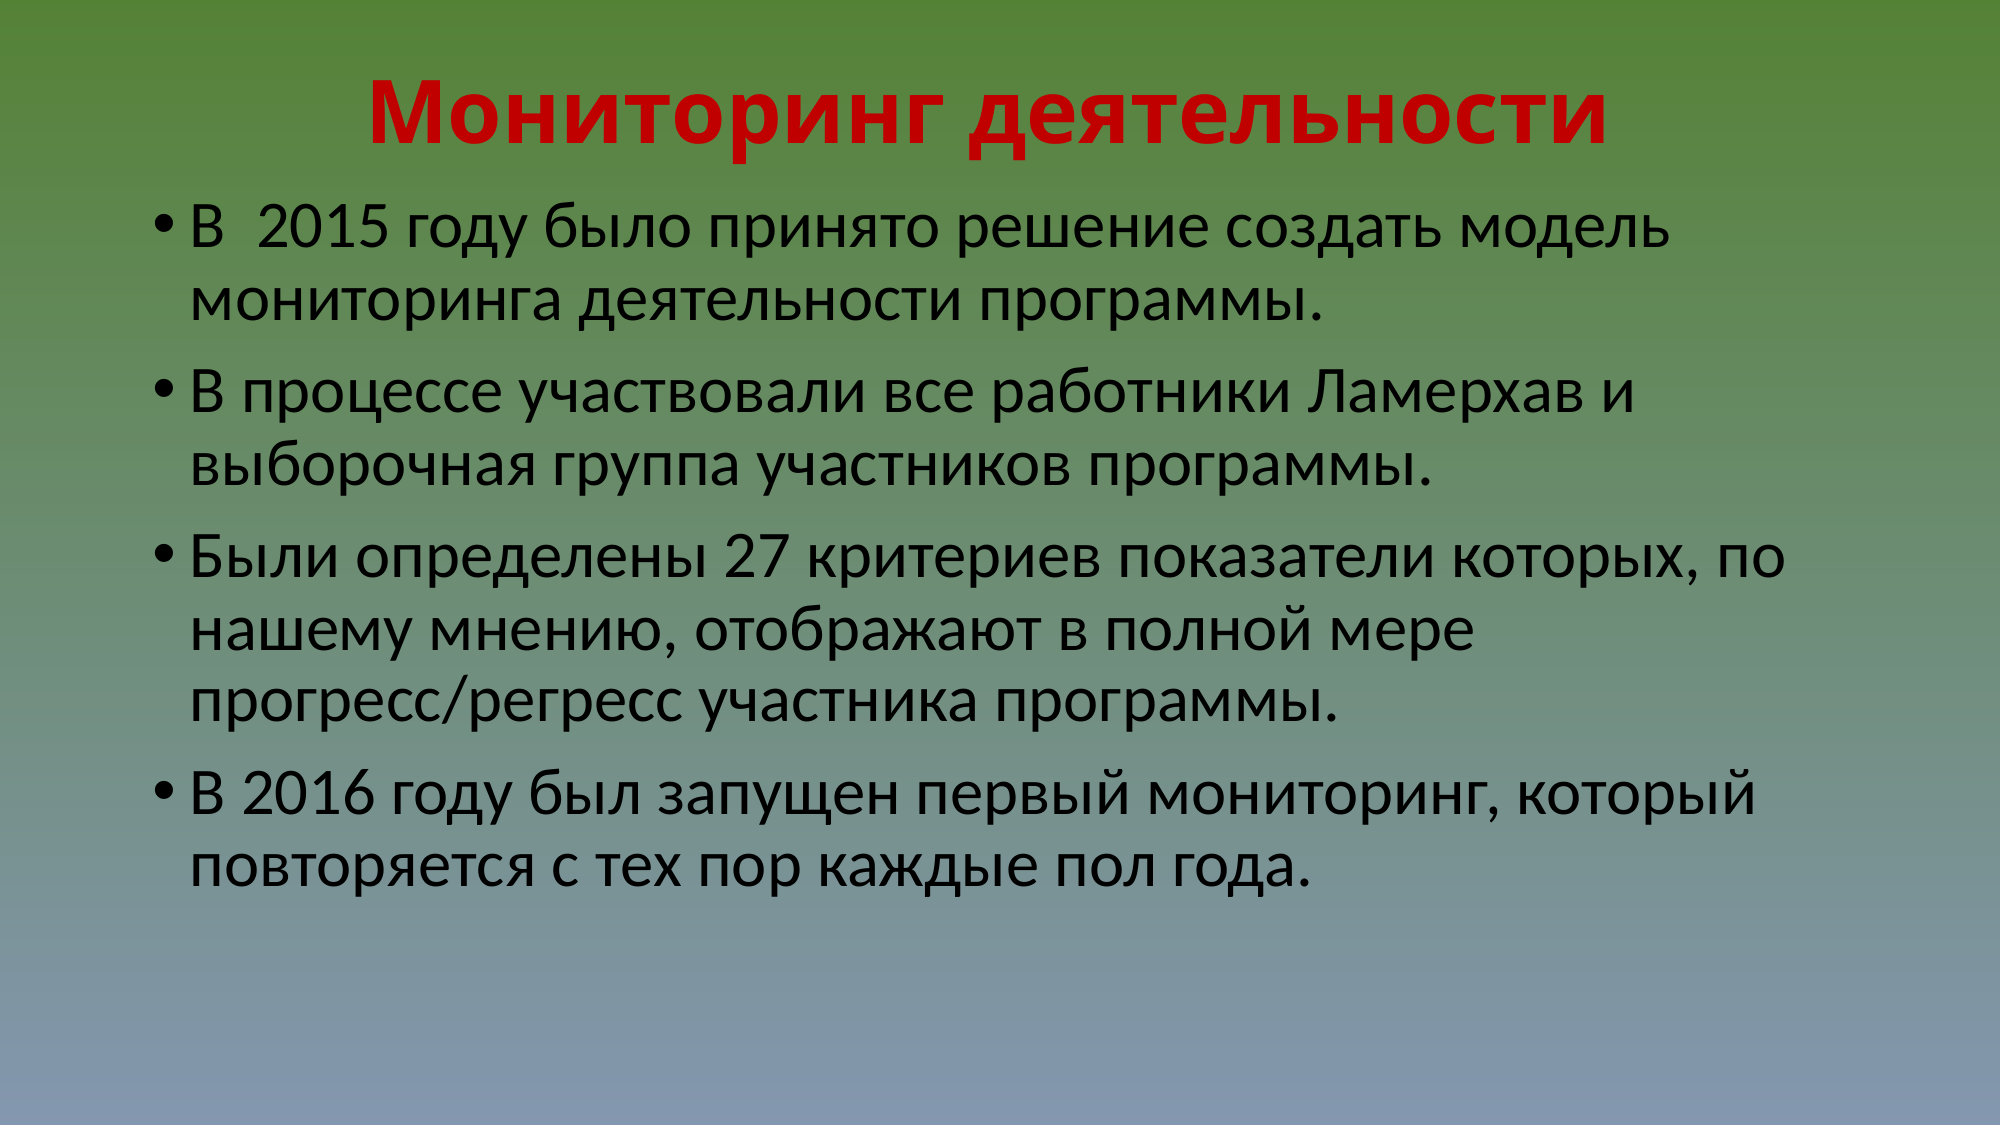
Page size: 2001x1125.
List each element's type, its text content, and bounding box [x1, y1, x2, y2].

list В 2015 году было принято решение создать модель мониторинга деятельности программы. В процессе участвовали все работники Ламерхав и выборочная группа участников программы. Были определены 27 критериев показатели которых, по нашему мнению, отображают в полной мере прогресс/регресс участника программы. В 2016 году был запущен первый мониторинг, который повторяется с тех пор каждые пол года. [137, 182, 1863, 1014]
title Мониторинг деятельности [137, 59, 1863, 170]
